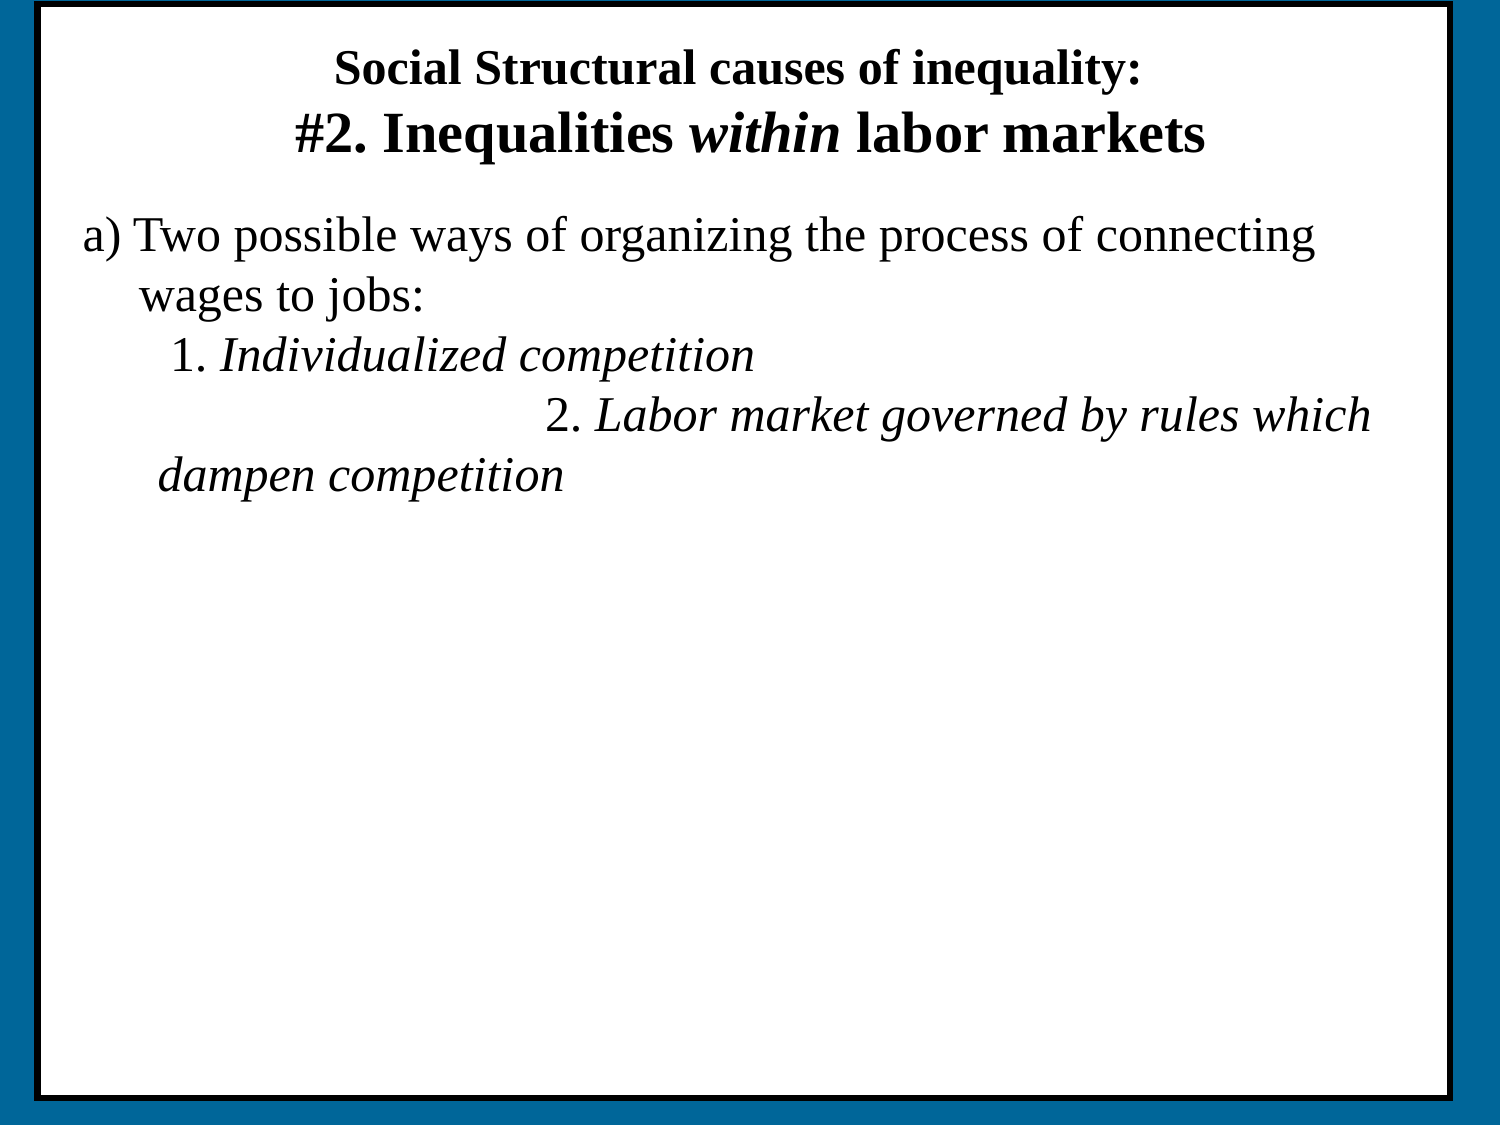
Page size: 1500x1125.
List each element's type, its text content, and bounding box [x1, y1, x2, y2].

text_box Social Structural causes of inequality: #2. Inequalities within labor markets a) Two possible ways of organizing the process of connecting wages to jobs: 1. Individualized competition 2. Labor market governed by rules which dampen competition b) Why does intensification of competitiveness (deregulation) lead to increasing inequality? c) Explanation for intensification of competition in the U.S.A.: Decline of unions Decline of government regulation Increased global competition d) Technological change [37, 4, 1450, 1099]
picture [35, 2, 1452, 1100]
